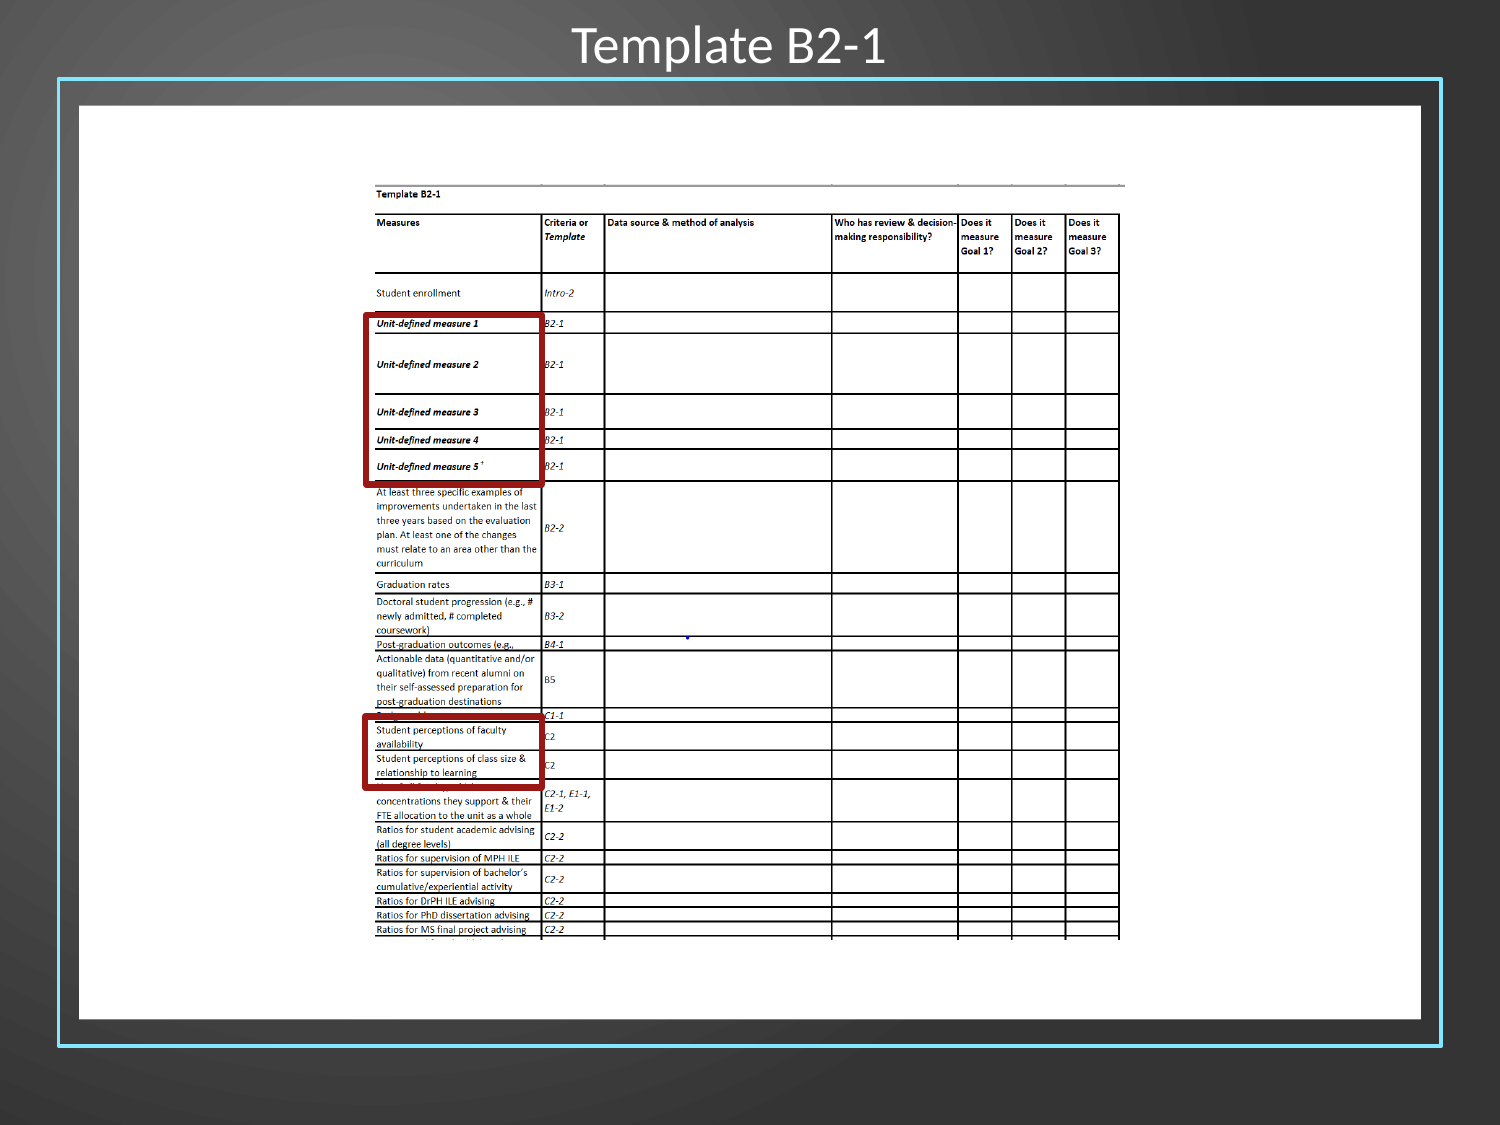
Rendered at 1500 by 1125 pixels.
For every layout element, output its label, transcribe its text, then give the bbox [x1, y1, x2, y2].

text_box [57, 77, 1443, 1048]
text_box [363, 715, 368, 789]
text_box Template B2-1 [556, 2, 1500, 82]
text_box [364, 313, 368, 486]
picture [374, 183, 1126, 941]
text_box [77, 104, 1423, 1021]
text_box [0, 0, 1500, 1125]
